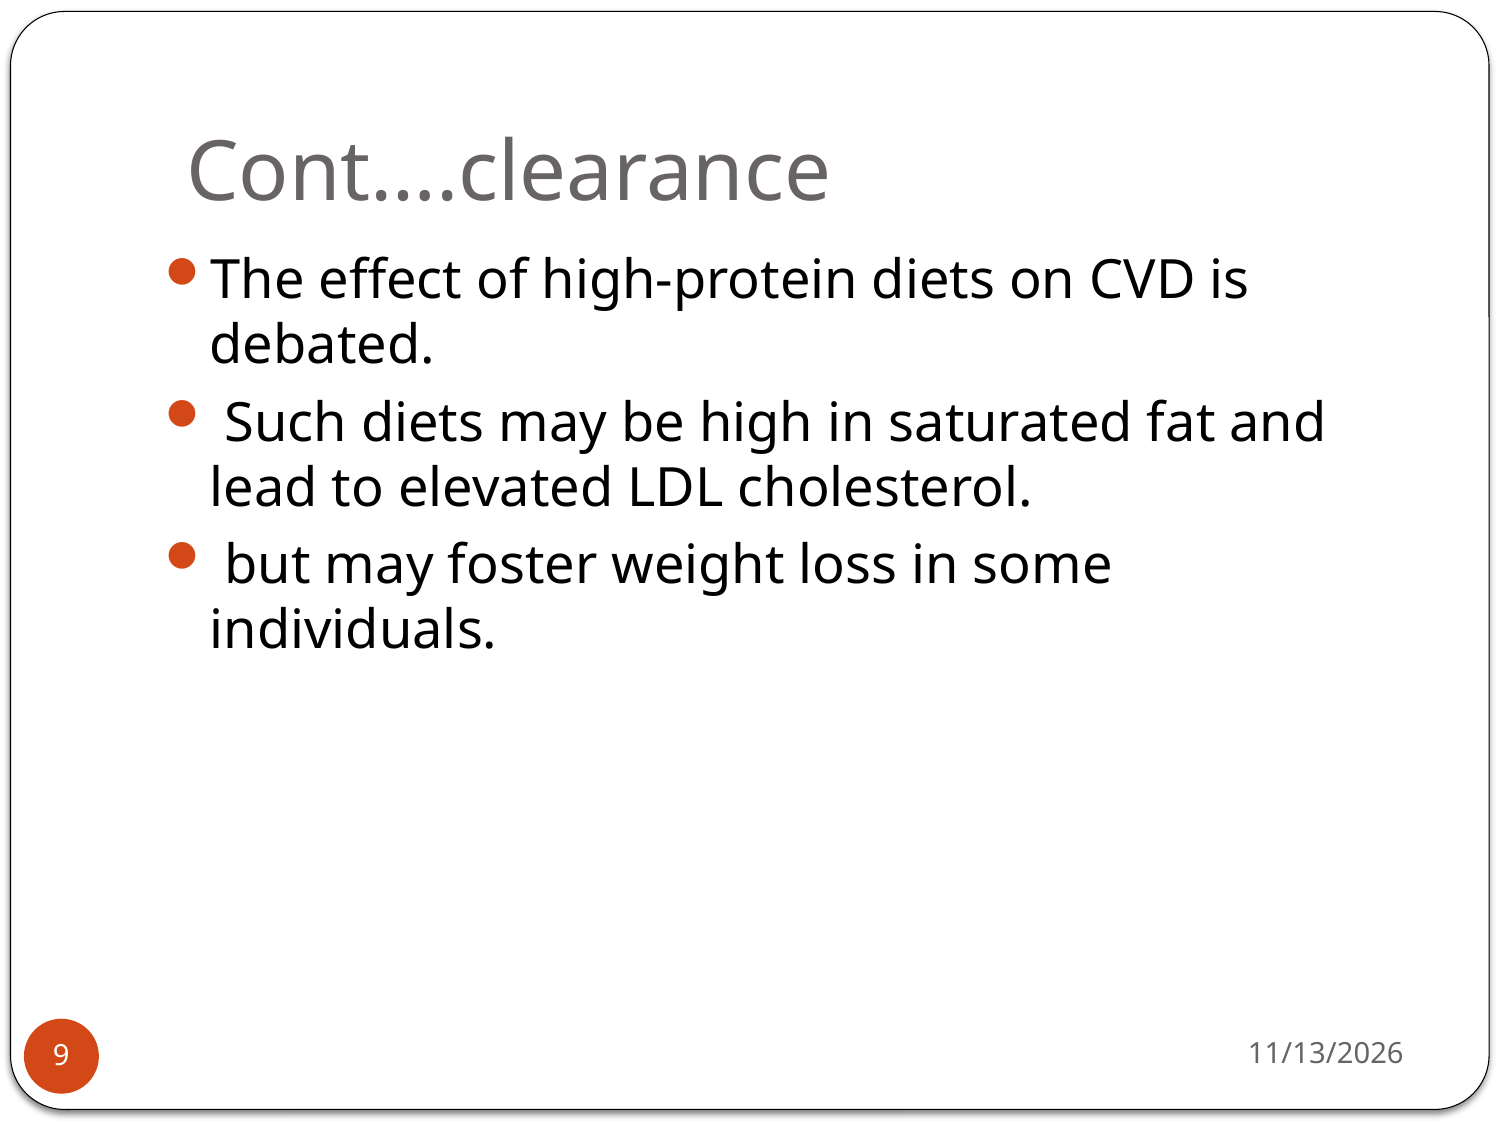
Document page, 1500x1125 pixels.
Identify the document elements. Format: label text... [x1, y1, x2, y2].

slide_number 9 [23, 1018, 99, 1094]
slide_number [1012, 1015, 1419, 1094]
list The effect of high-protein diets on CVD is debated. Such diets may be high in saturated fat and lead to elevated LDL cholesterol. but may foster weight loss in some individuals. [150, 237, 1425, 988]
title Cont….clearance [150, 45, 1425, 233]
